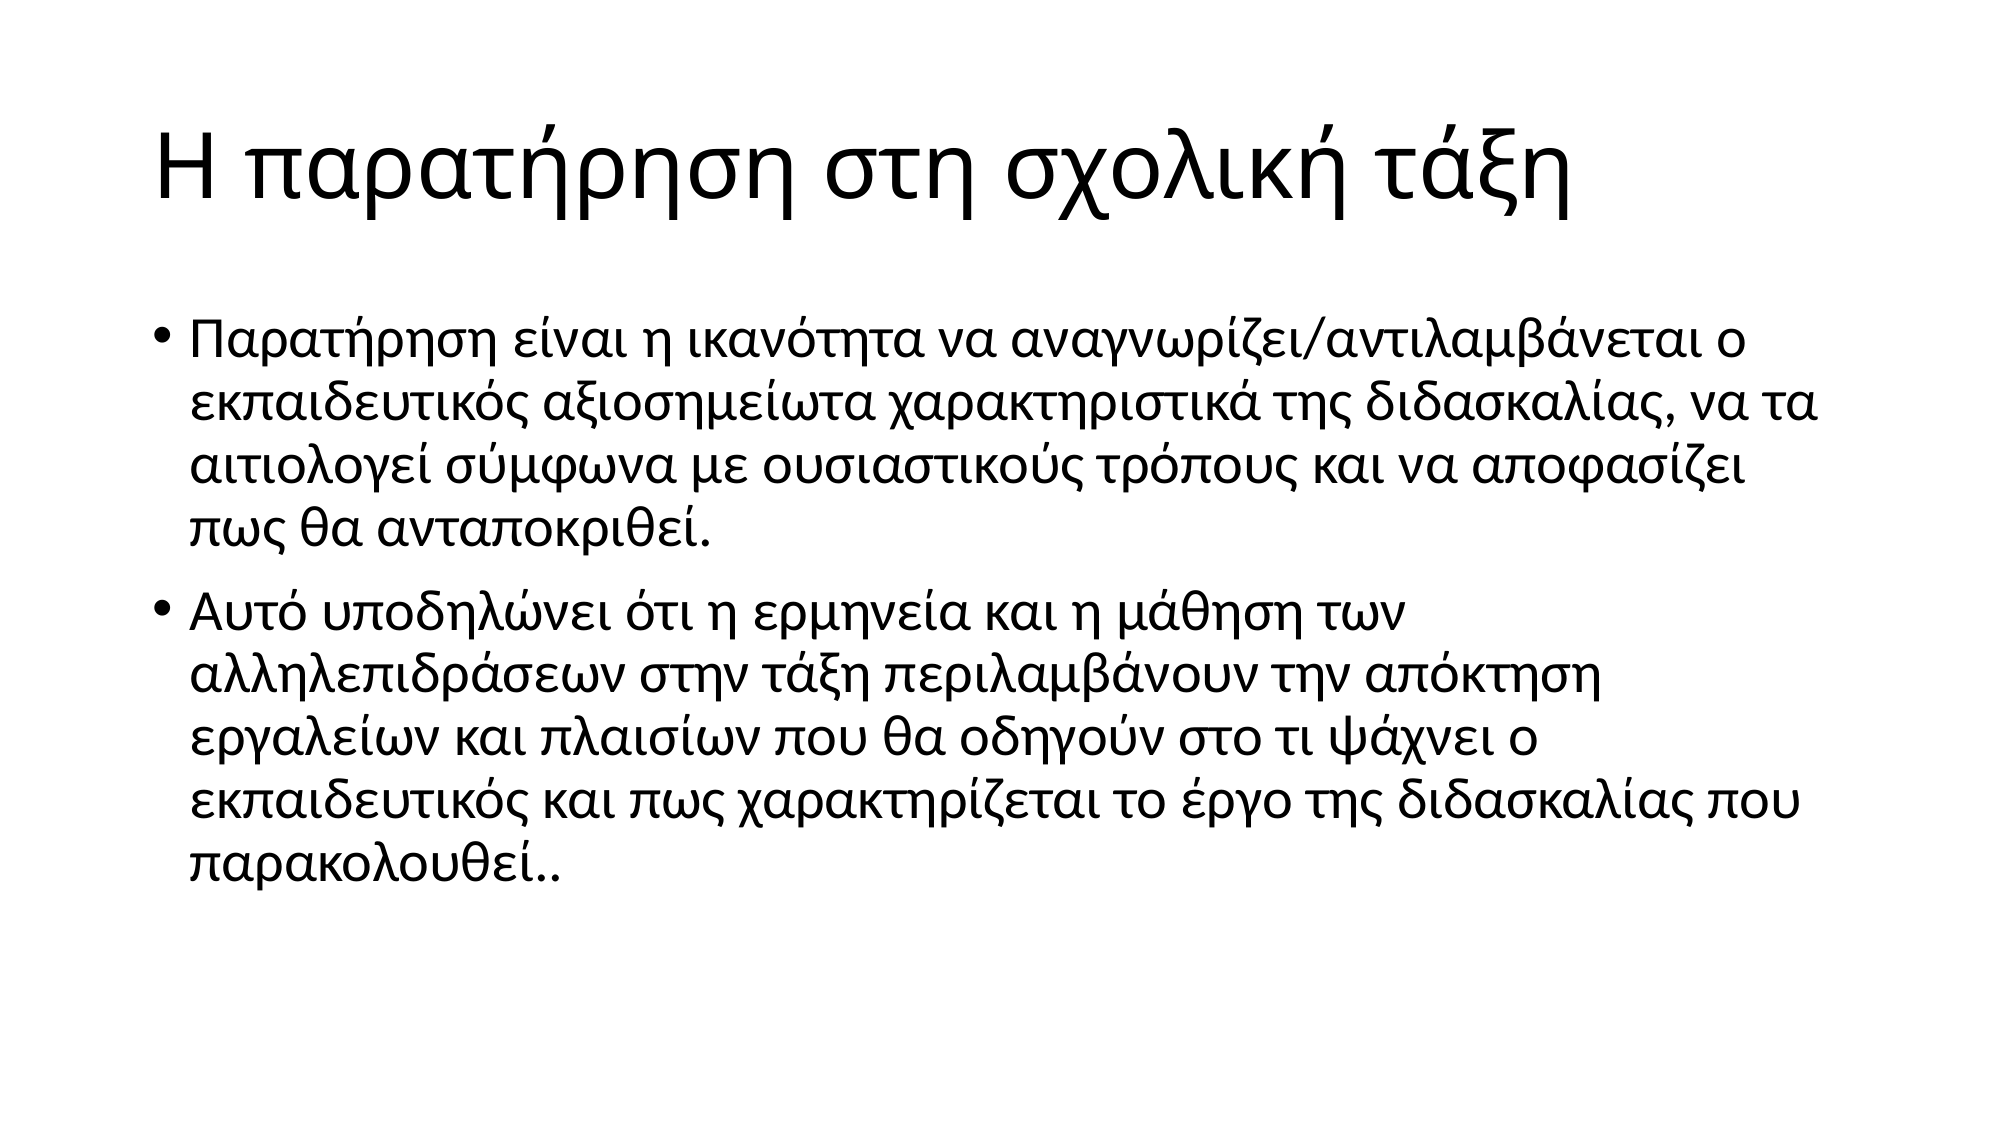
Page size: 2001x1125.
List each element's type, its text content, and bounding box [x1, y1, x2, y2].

list Παρατήρηση είναι η ικανότητα να αναγνωρίζει/αντιλαμβάνεται ο εκπαιδευτικός αξιοσημείωτα χαρακτηριστικά της διδασκαλίας, να τα αιτιολογεί σύμφωνα με ουσιαστικούς τρόπους και να αποφασίζει πως θα ανταποκριθεί. Αυτό υποδηλώνει ότι η ερμηνεία και η μάθηση των αλληλεπιδράσεων στην τάξη περιλαμβάνουν την απόκτηση εργαλείων και πλαισίων που θα οδηγούν στο τι ψάχνει ο εκπαιδευτικός και πως χαρακτηρίζεται το έργο της διδασκαλίας που παρακολουθεί.. [137, 299, 1863, 1014]
title H παρατήρηση στη σχολική τάξη [137, 59, 1863, 278]
